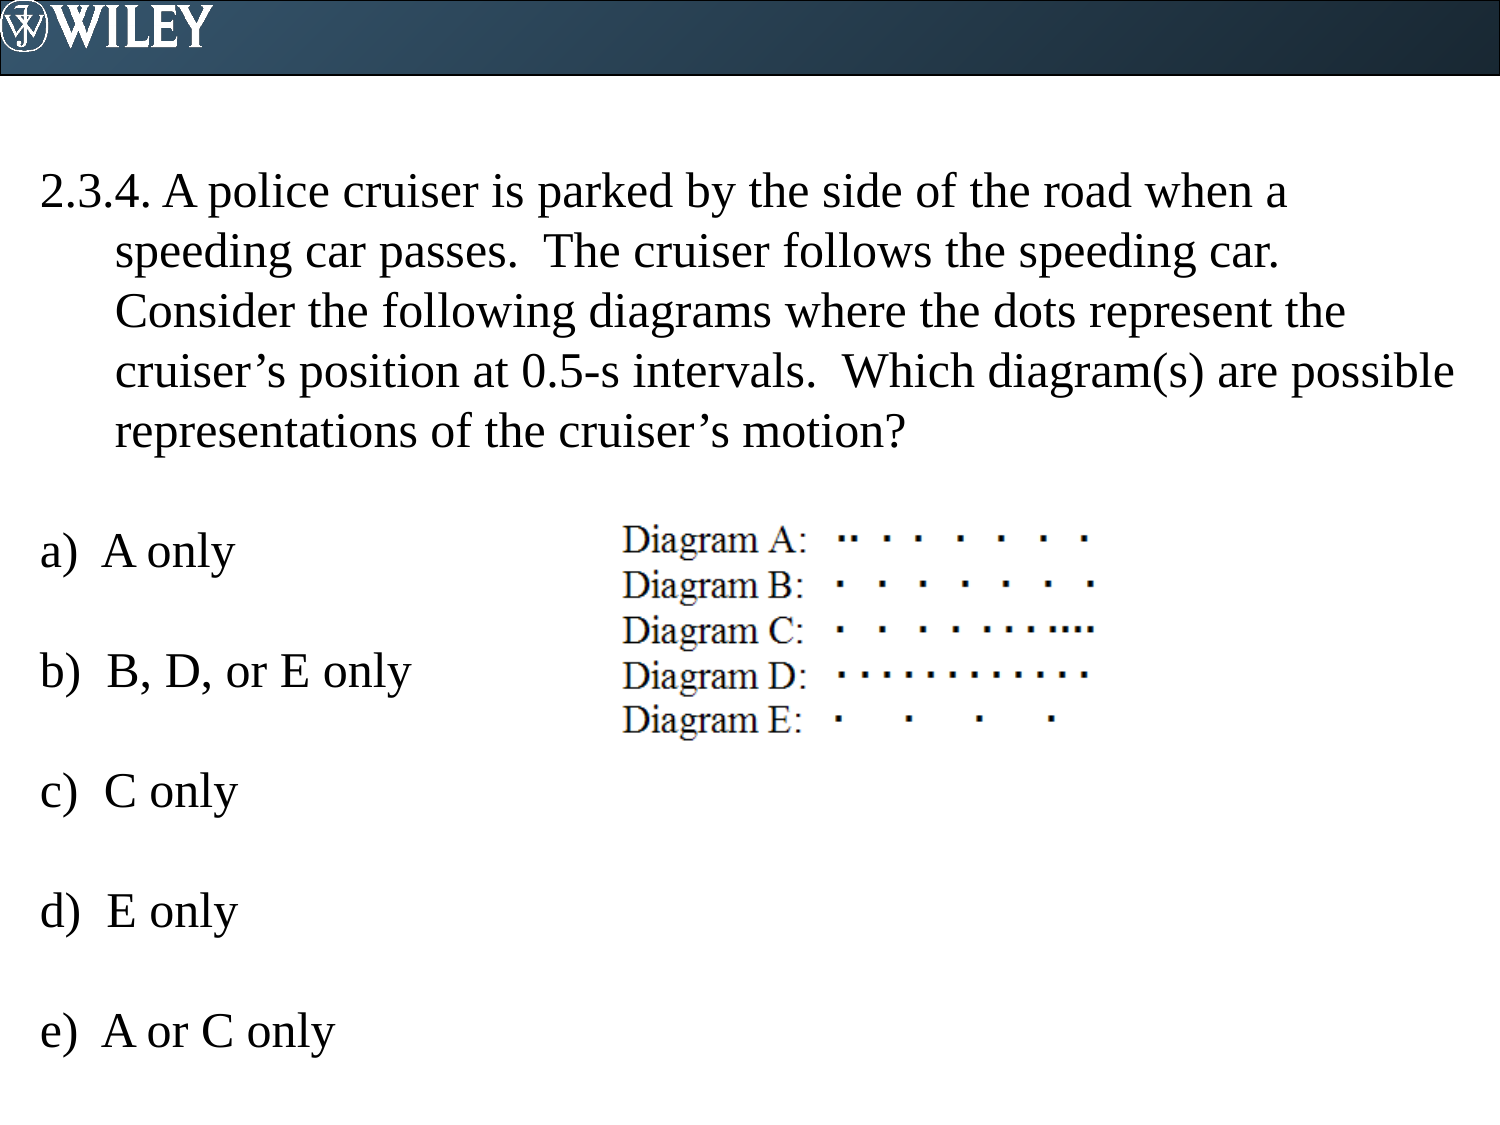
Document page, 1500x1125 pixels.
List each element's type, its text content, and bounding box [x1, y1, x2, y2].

picture [0, 0, 213, 52]
text_box 2.3.4. A police cruiser is parked by the side of the road when a speeding car passes. The cruiser follows the speeding car. Consider the following diagrams where the dots represent the cruiser’s position at 0.5-s intervals. Which diagram(s) are possible representations of the cruiser’s motion? a) A only b) B, D, or E only c) C only d) E only e) A or C only [24, 149, 1475, 1065]
picture [612, 512, 1112, 748]
